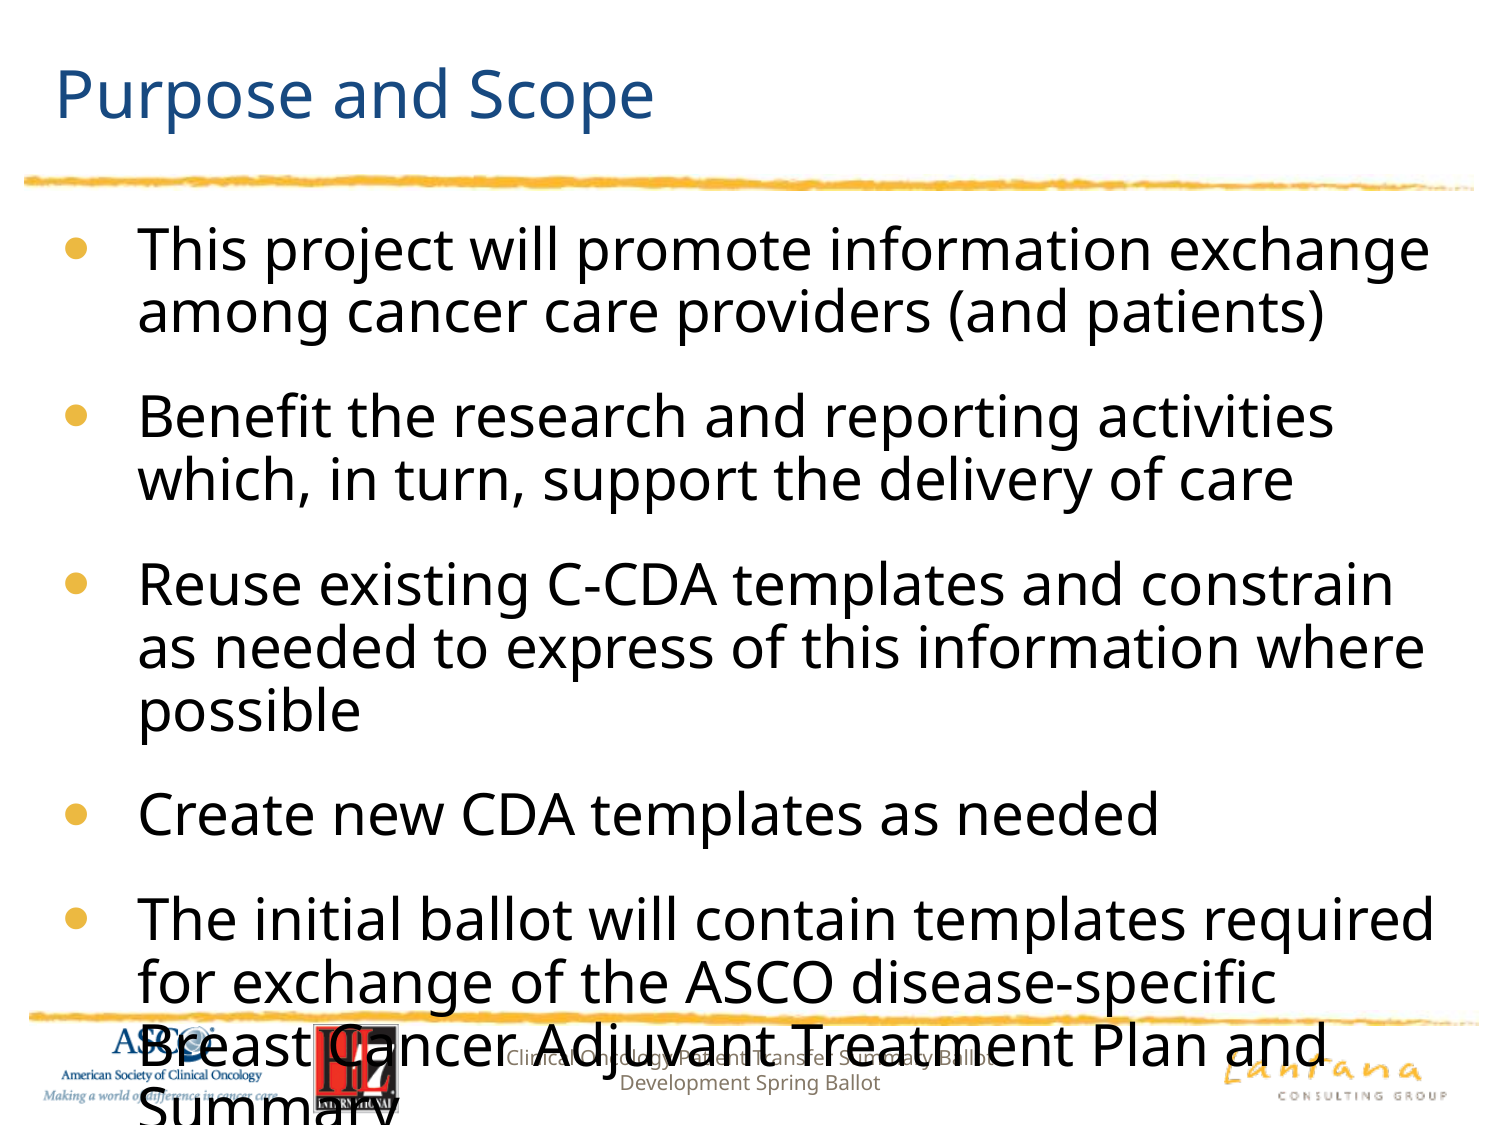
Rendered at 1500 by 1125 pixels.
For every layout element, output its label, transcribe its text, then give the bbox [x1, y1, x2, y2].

title Purpose and Scope [49, 12, 1450, 182]
picture [29, 1010, 1479, 1114]
picture [24, 174, 1474, 191]
list This project will promote information exchange among cancer care providers (and patients) Benefit the research and reporting activities which, in turn, support the delivery of care Reuse existing C-CDA templates and constrain as needed to express of this information where possible Create new CDA templates as needed The initial ballot will contain templates required for exchange of the ASCO disease-specific Breast Cancer Adjuvant Treatment Plan and Summary [49, 213, 1450, 996]
picture [1224, 1049, 1450, 1102]
